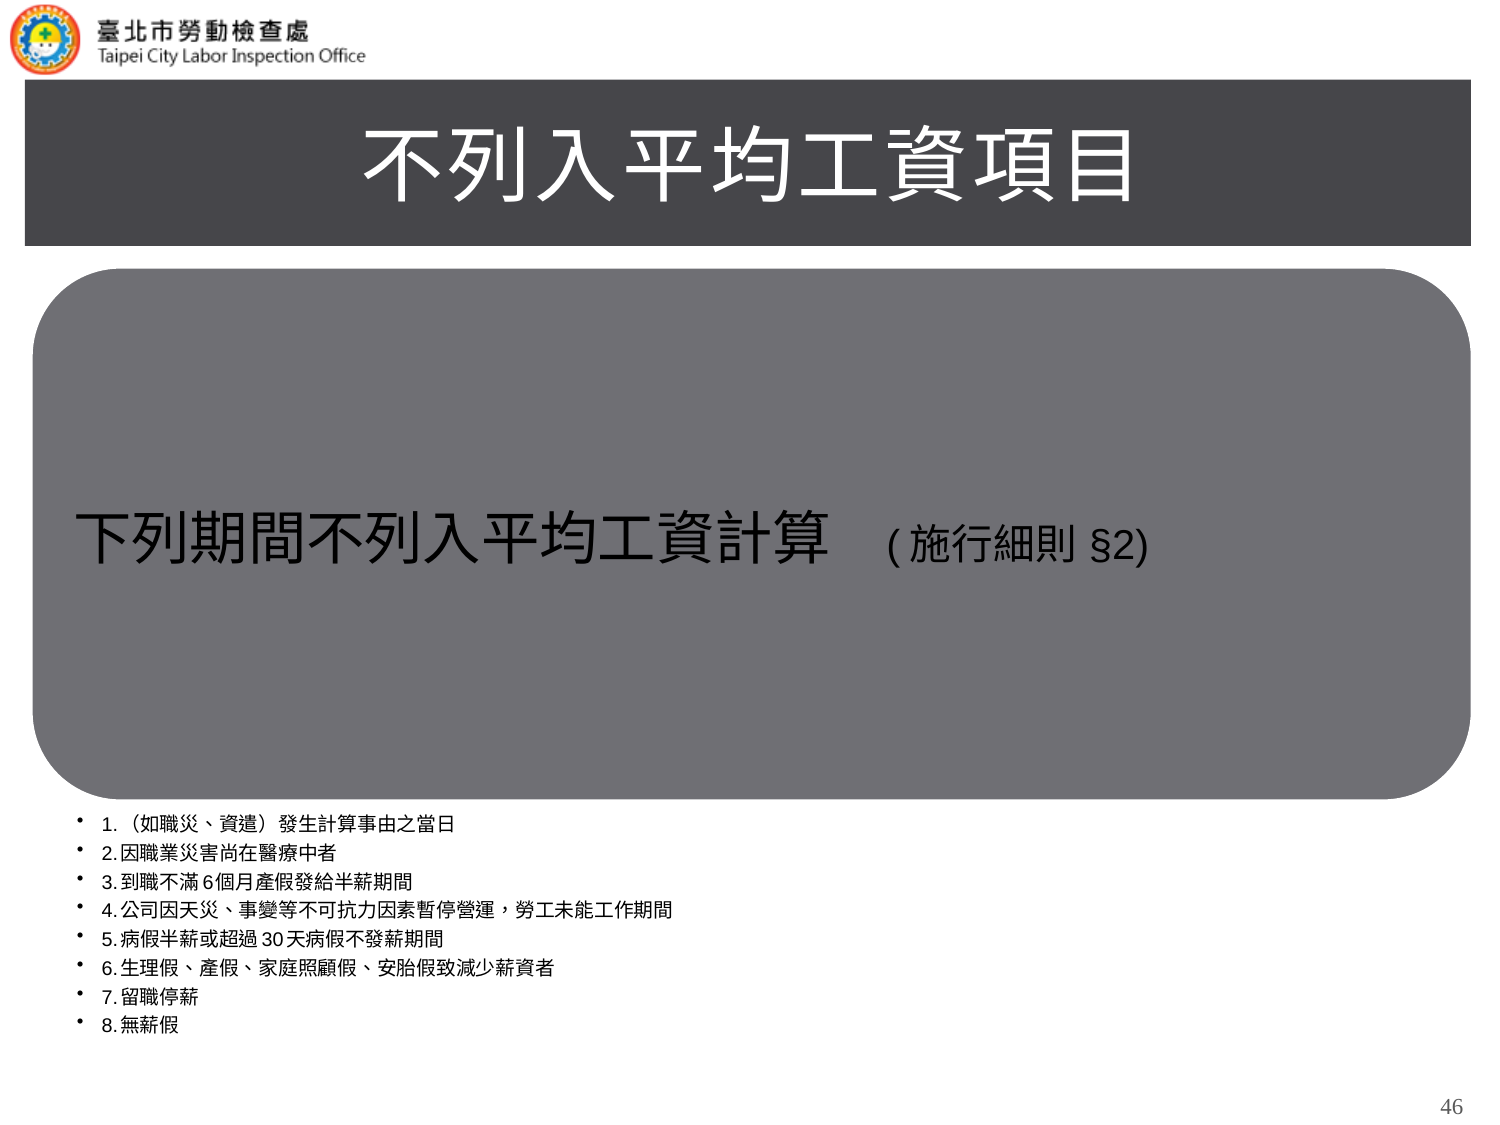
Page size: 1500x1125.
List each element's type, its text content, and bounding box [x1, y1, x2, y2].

slide_number 46 [1402, 1083, 1500, 1125]
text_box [30, 266, 1473, 1047]
picture [4, 3, 377, 80]
title 不列入平均工資項目 [76, 101, 1427, 224]
